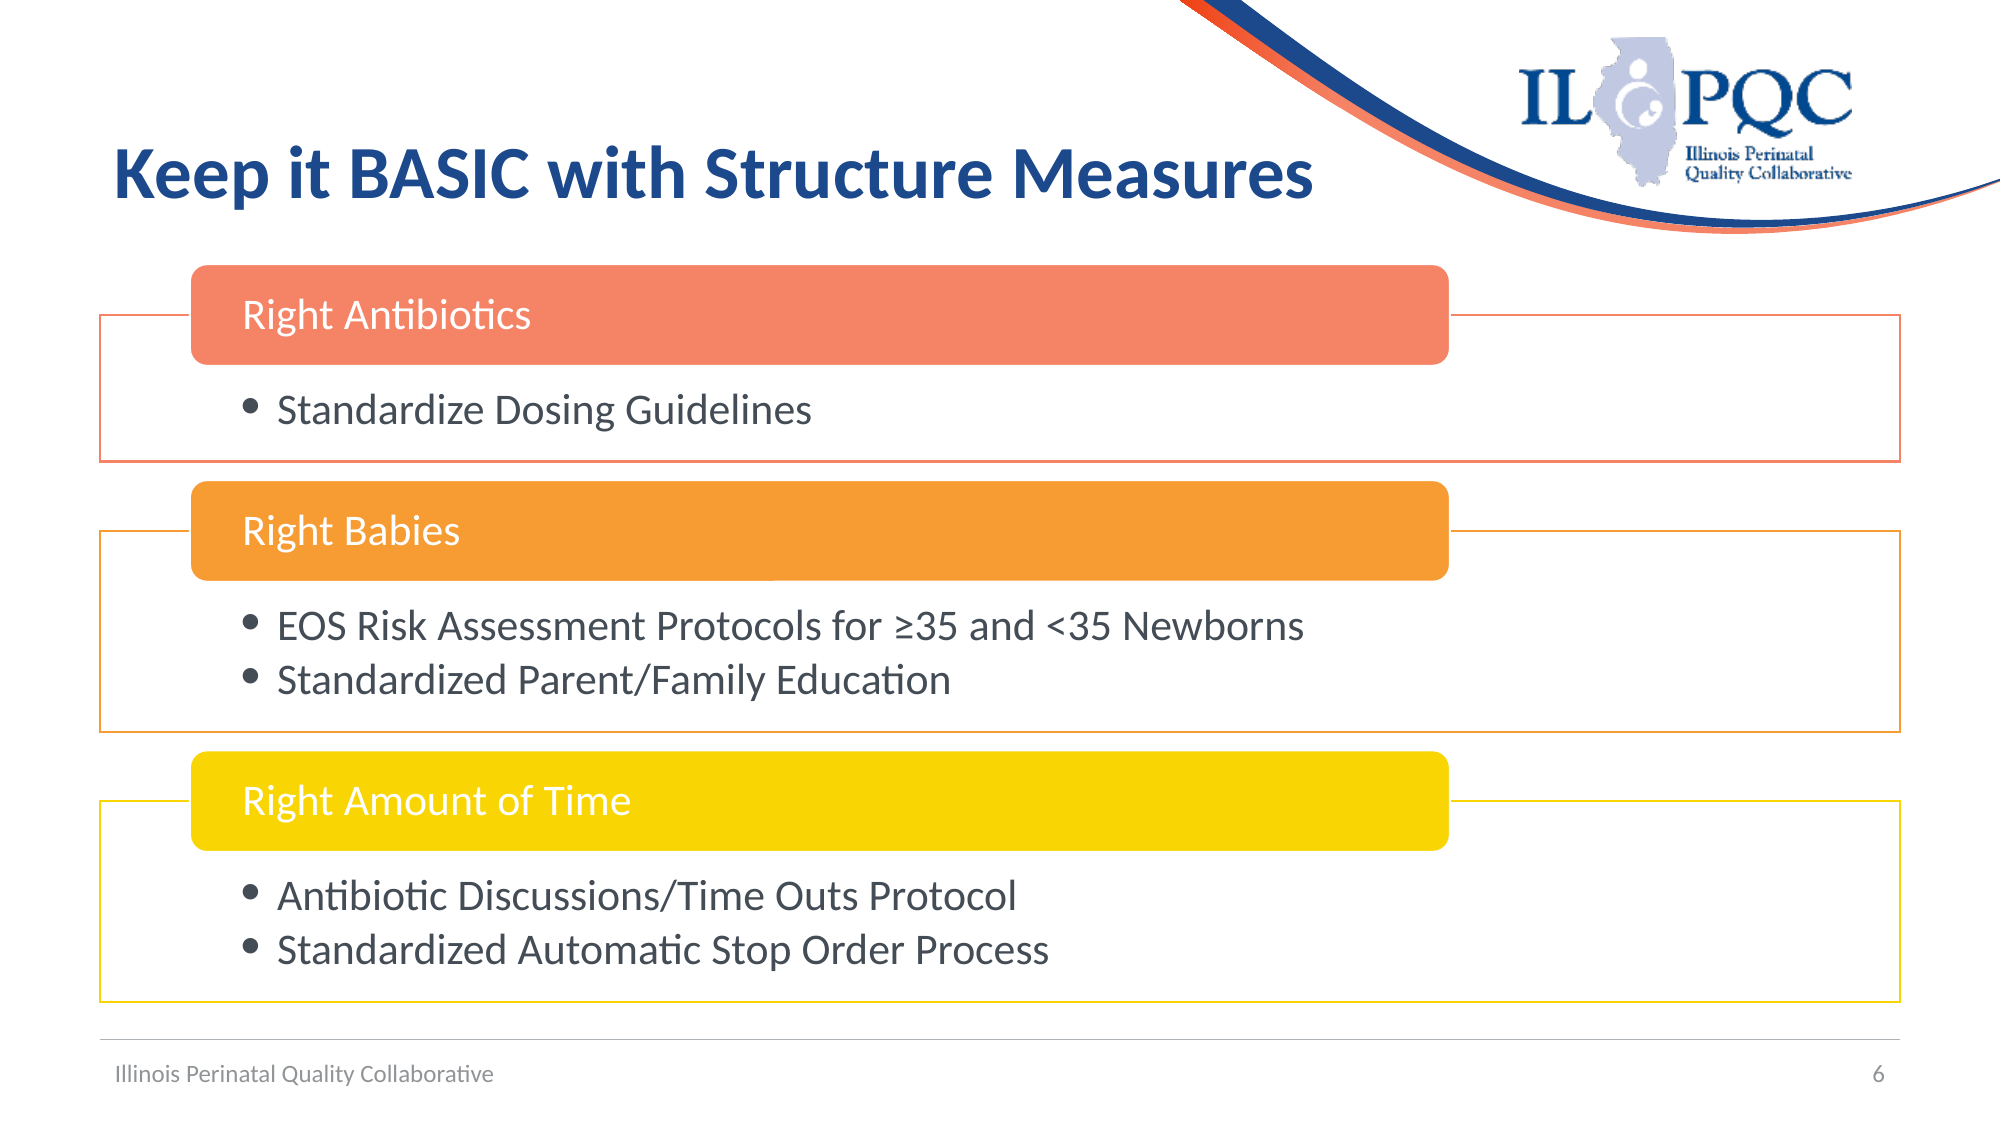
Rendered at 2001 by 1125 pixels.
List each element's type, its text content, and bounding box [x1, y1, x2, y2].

title Keep it BASIC with Structure Measures [99, 59, 1900, 262]
slide_number 6 [1449, 1042, 1900, 1103]
picture [1519, 37, 1852, 59]
footer Illinois Perinatal Quality Collaborative [99, 1042, 775, 1103]
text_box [99, 263, 1901, 1003]
